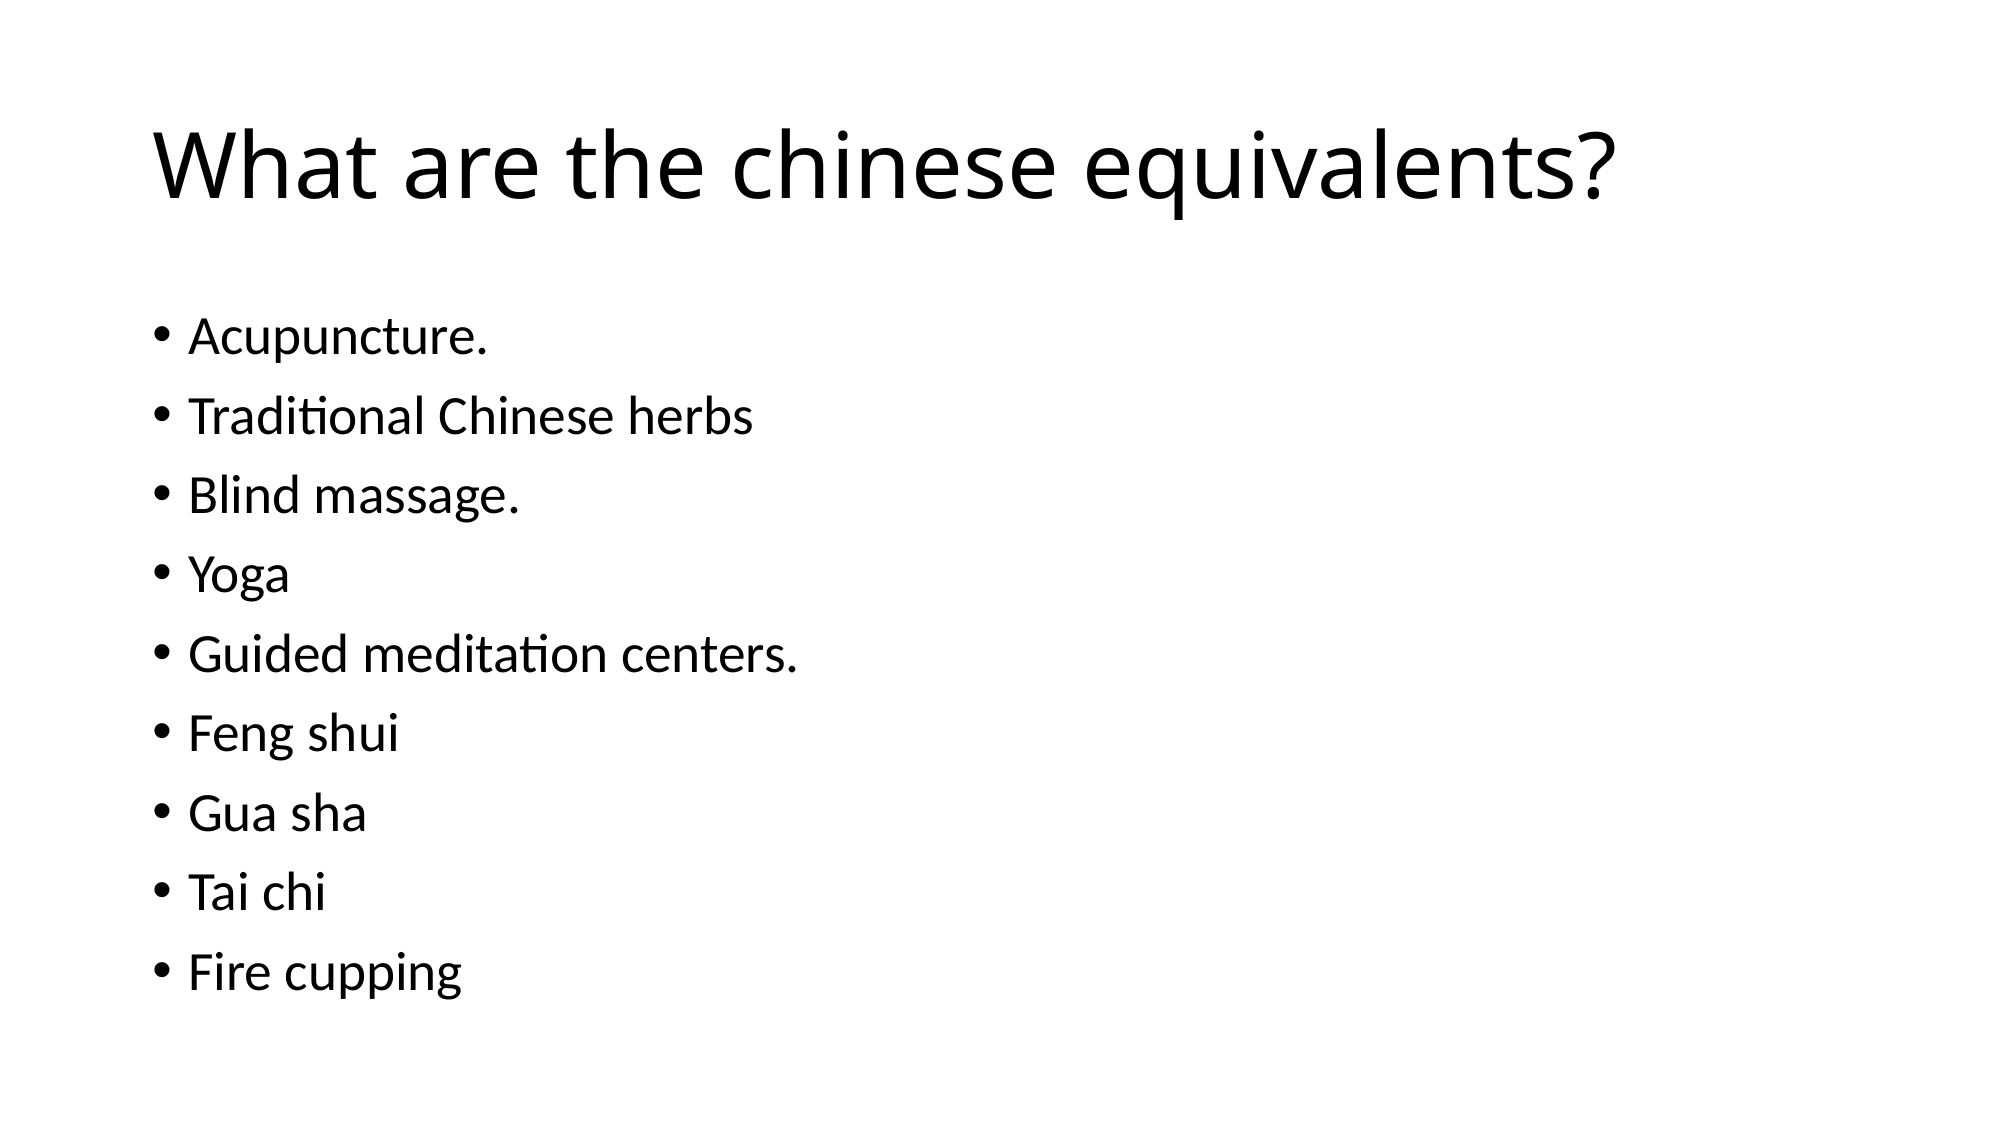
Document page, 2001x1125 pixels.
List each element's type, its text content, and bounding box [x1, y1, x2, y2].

title What are the chinese equivalents? [137, 59, 1863, 278]
list Acupuncture. Traditional Chinese herbs Blind massage. Yoga Guided meditation centers. Feng shui Gua sha Tai chi Fire cupping [137, 299, 1863, 1014]
